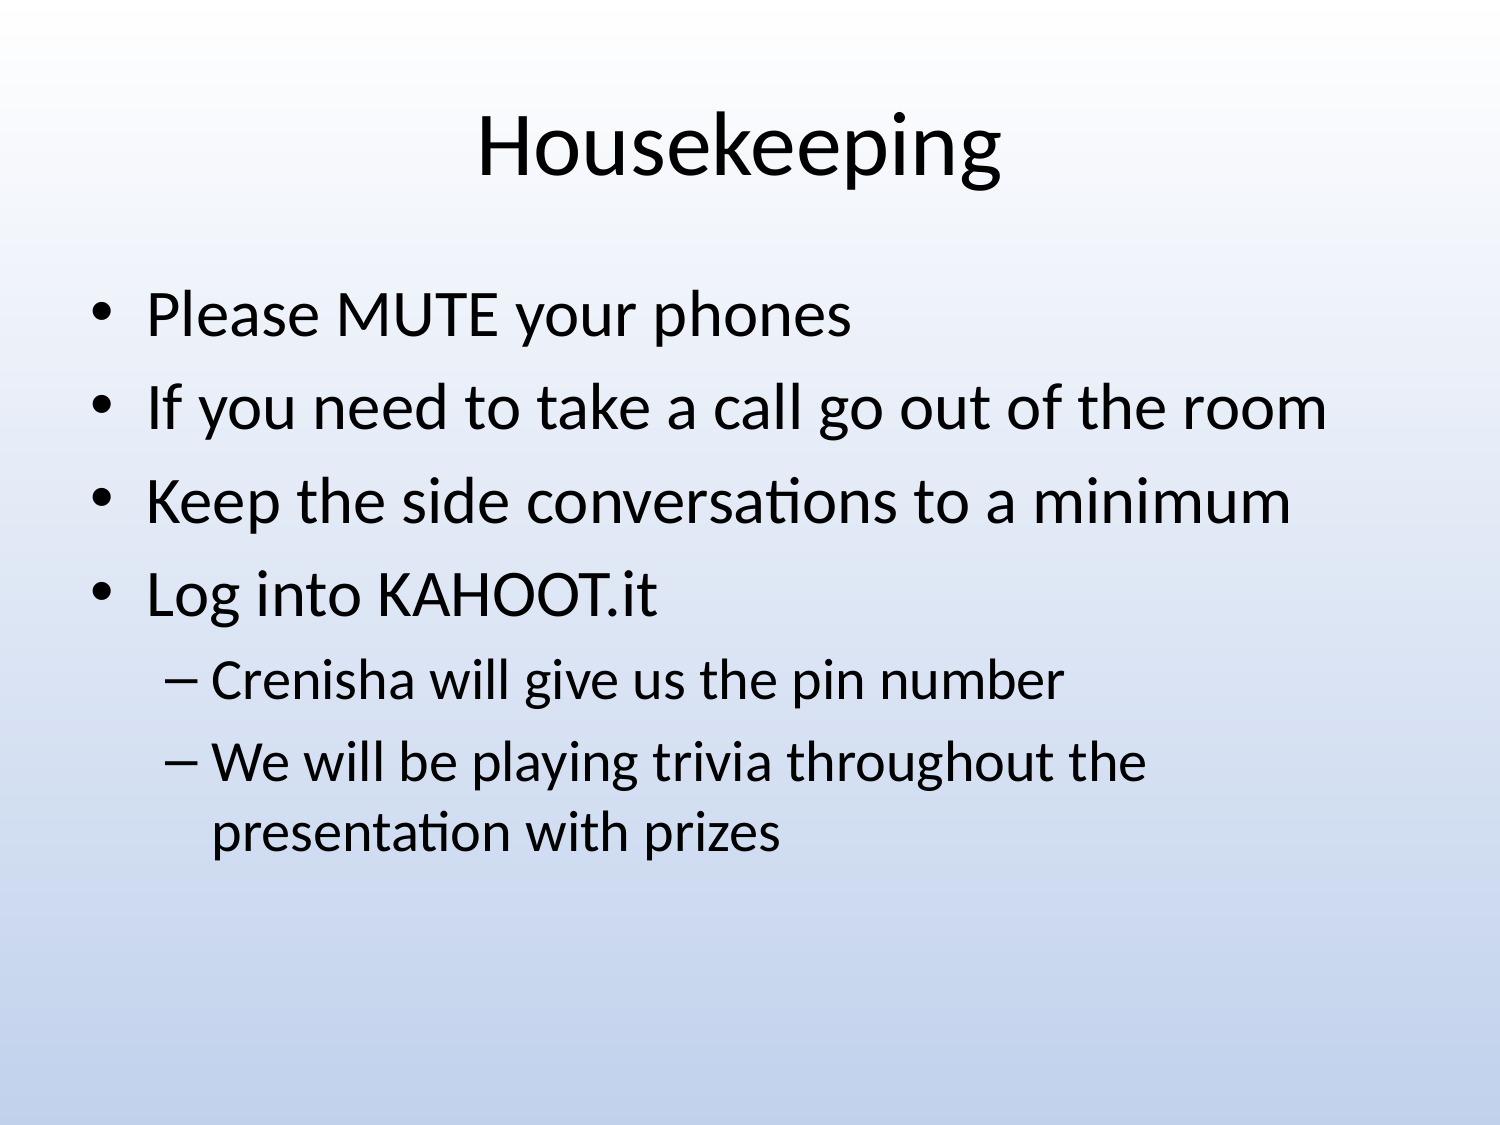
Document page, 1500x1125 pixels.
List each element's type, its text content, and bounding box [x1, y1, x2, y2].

title Housekeeping [75, 45, 1425, 233]
list Please MUTE your phones If you need to take a call go out of the room Keep the side conversations to a minimum Log into KAHOOT.it Crenisha will give us the pin number We will be playing trivia throughout the presentation with prizes [75, 262, 1425, 1005]
